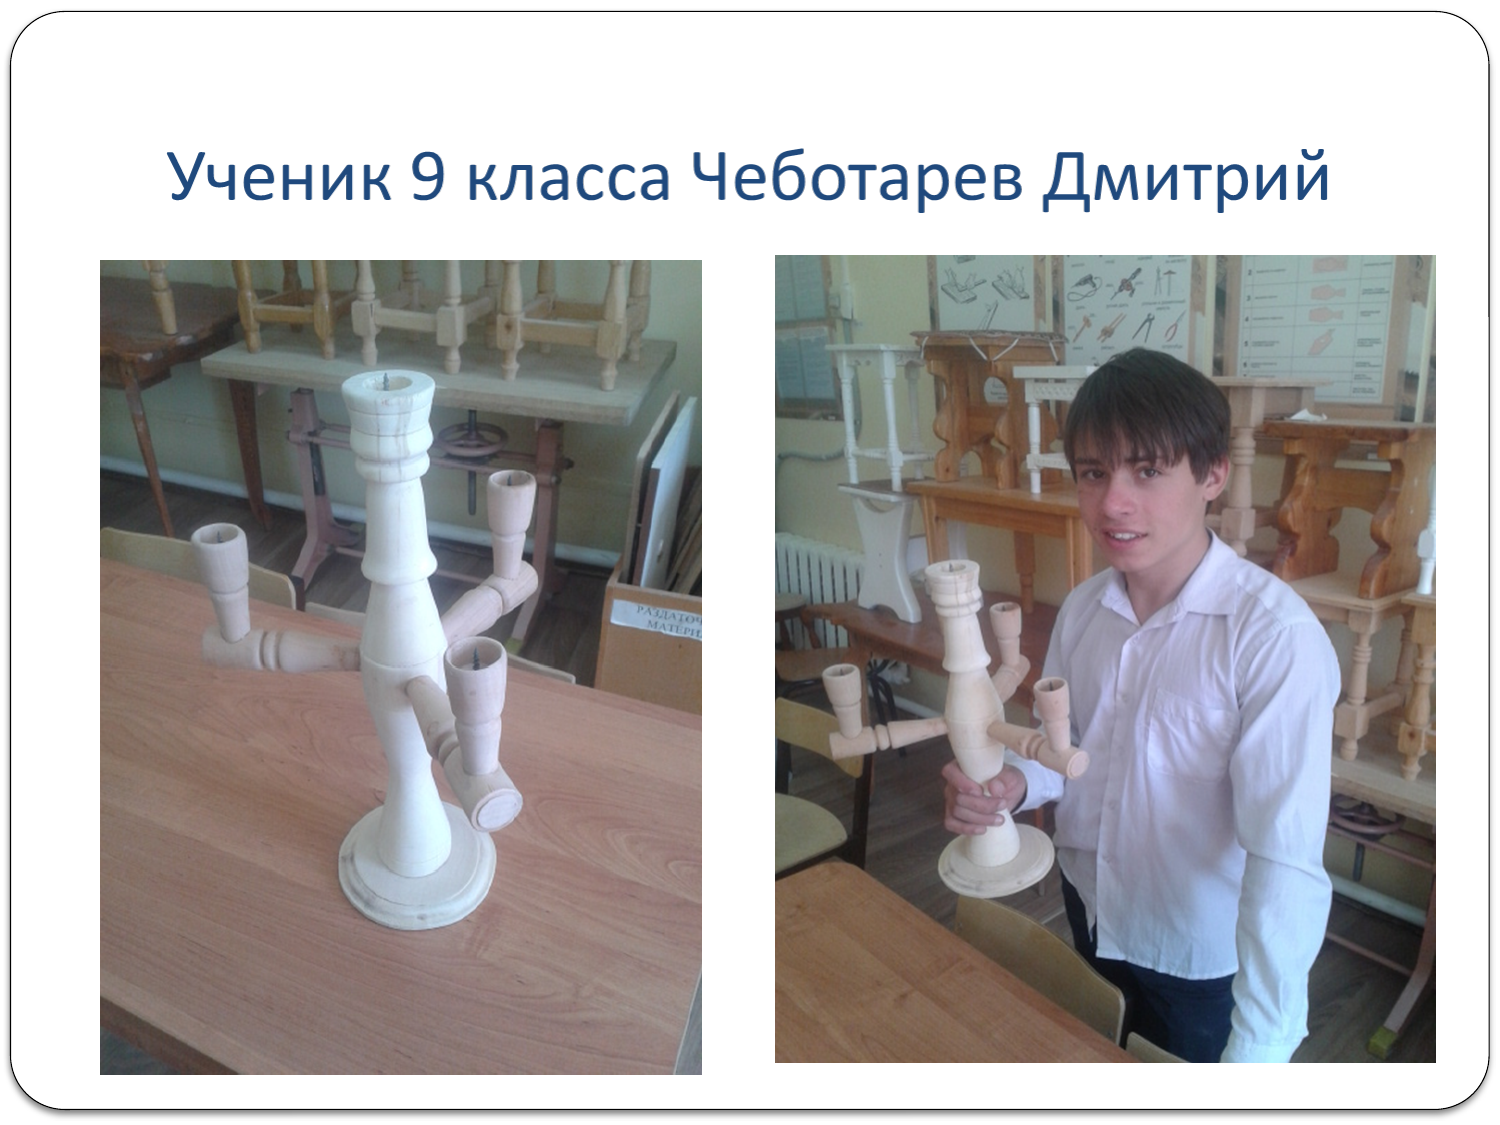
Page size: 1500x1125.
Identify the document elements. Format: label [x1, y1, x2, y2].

picture [112, 46, 1437, 1063]
list [100, 260, 702, 1076]
